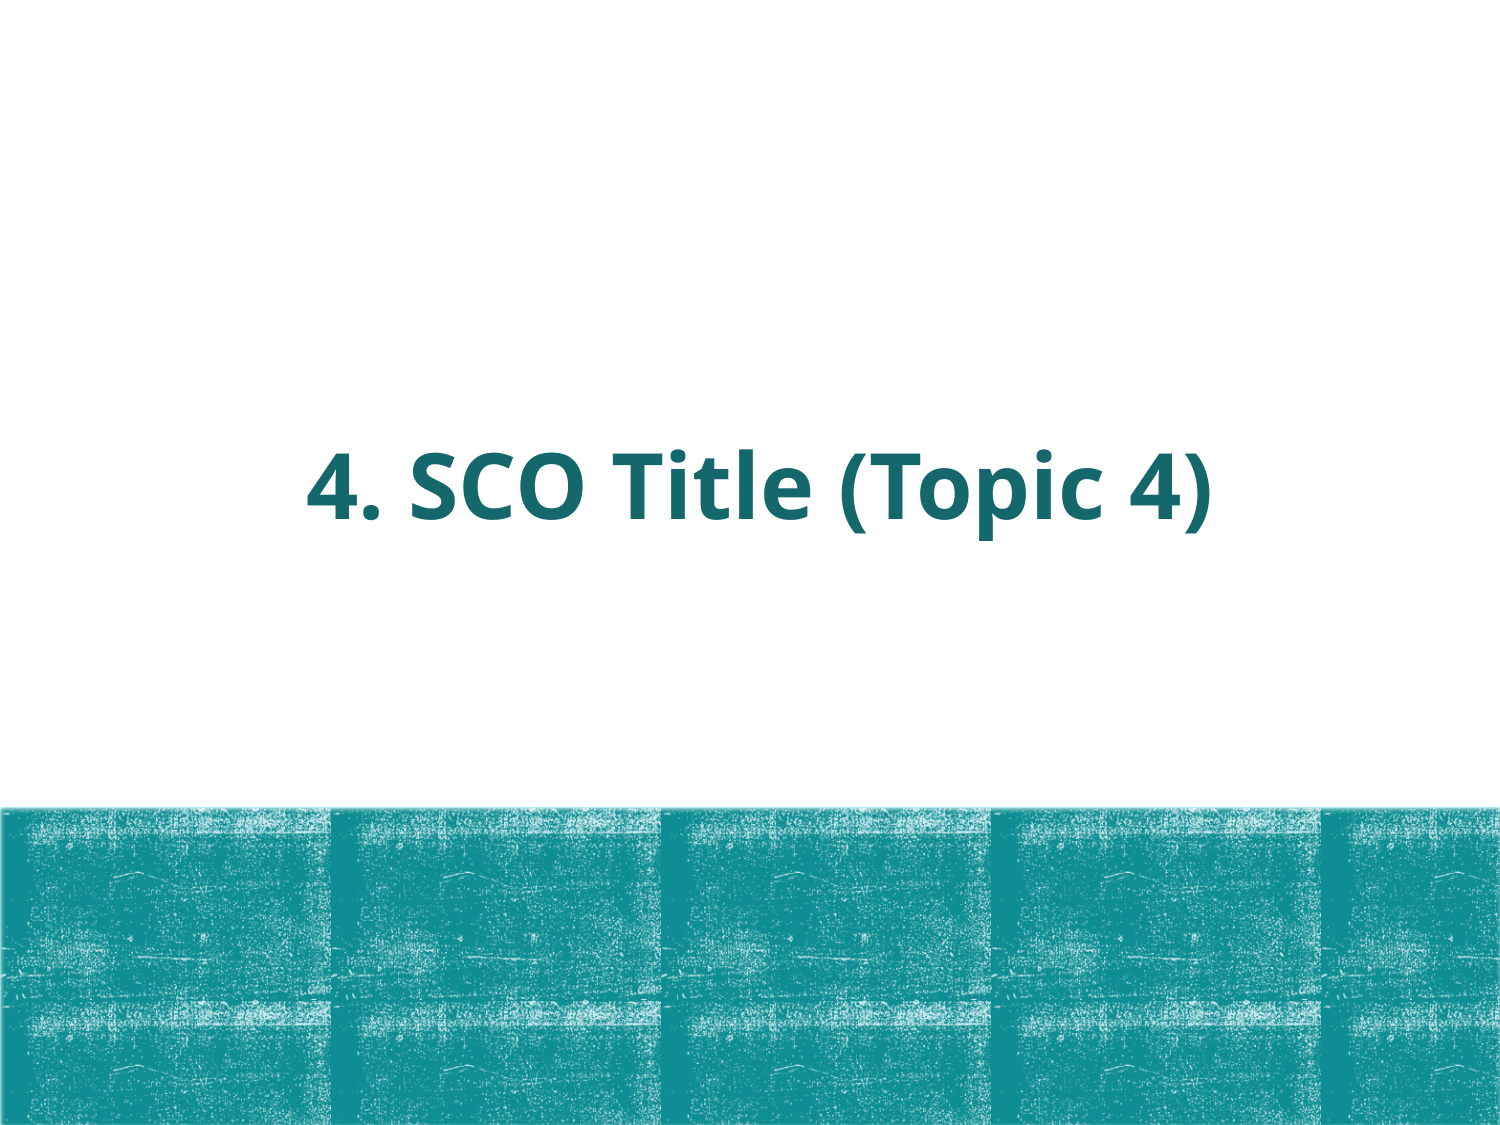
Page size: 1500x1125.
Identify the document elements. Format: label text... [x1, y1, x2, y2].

title 4. SCO Title (Topic 4) [95, 201, 1425, 779]
